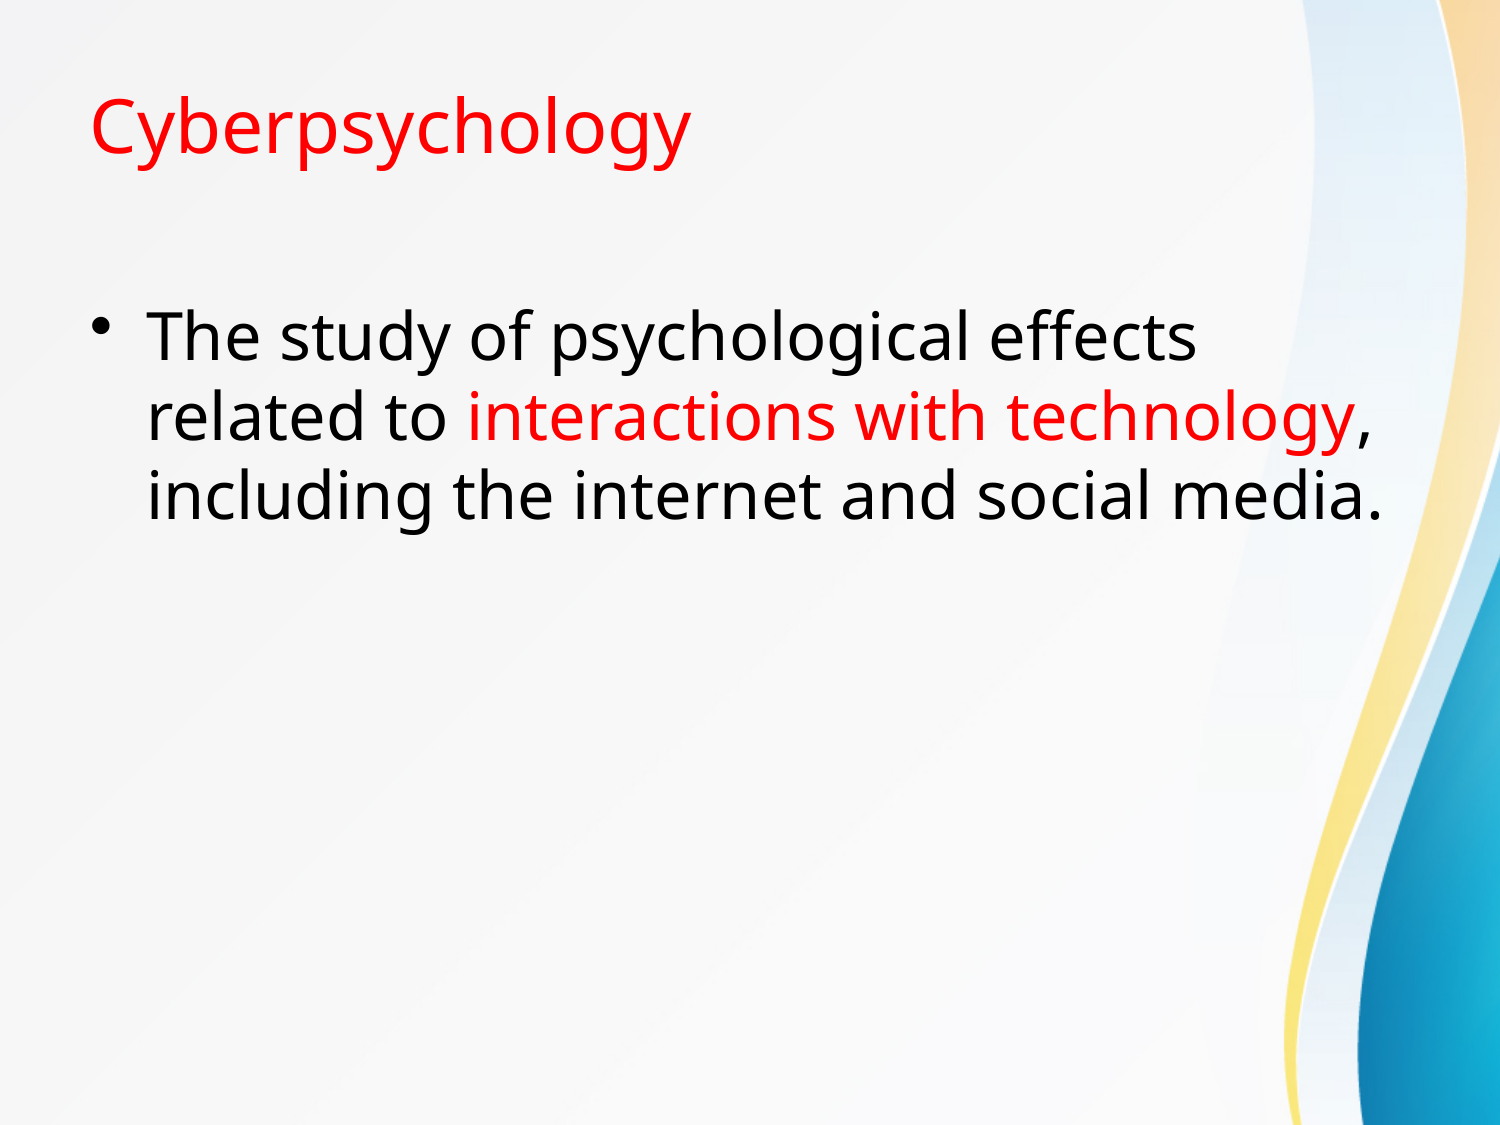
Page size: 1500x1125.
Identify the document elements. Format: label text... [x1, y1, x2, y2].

list The study of psychological effects related to interactions with technology, including the internet and social media. [74, 192, 1426, 1006]
title Cyberpsychology [74, 30, 1426, 127]
picture [0, 0, 1500, 1125]
